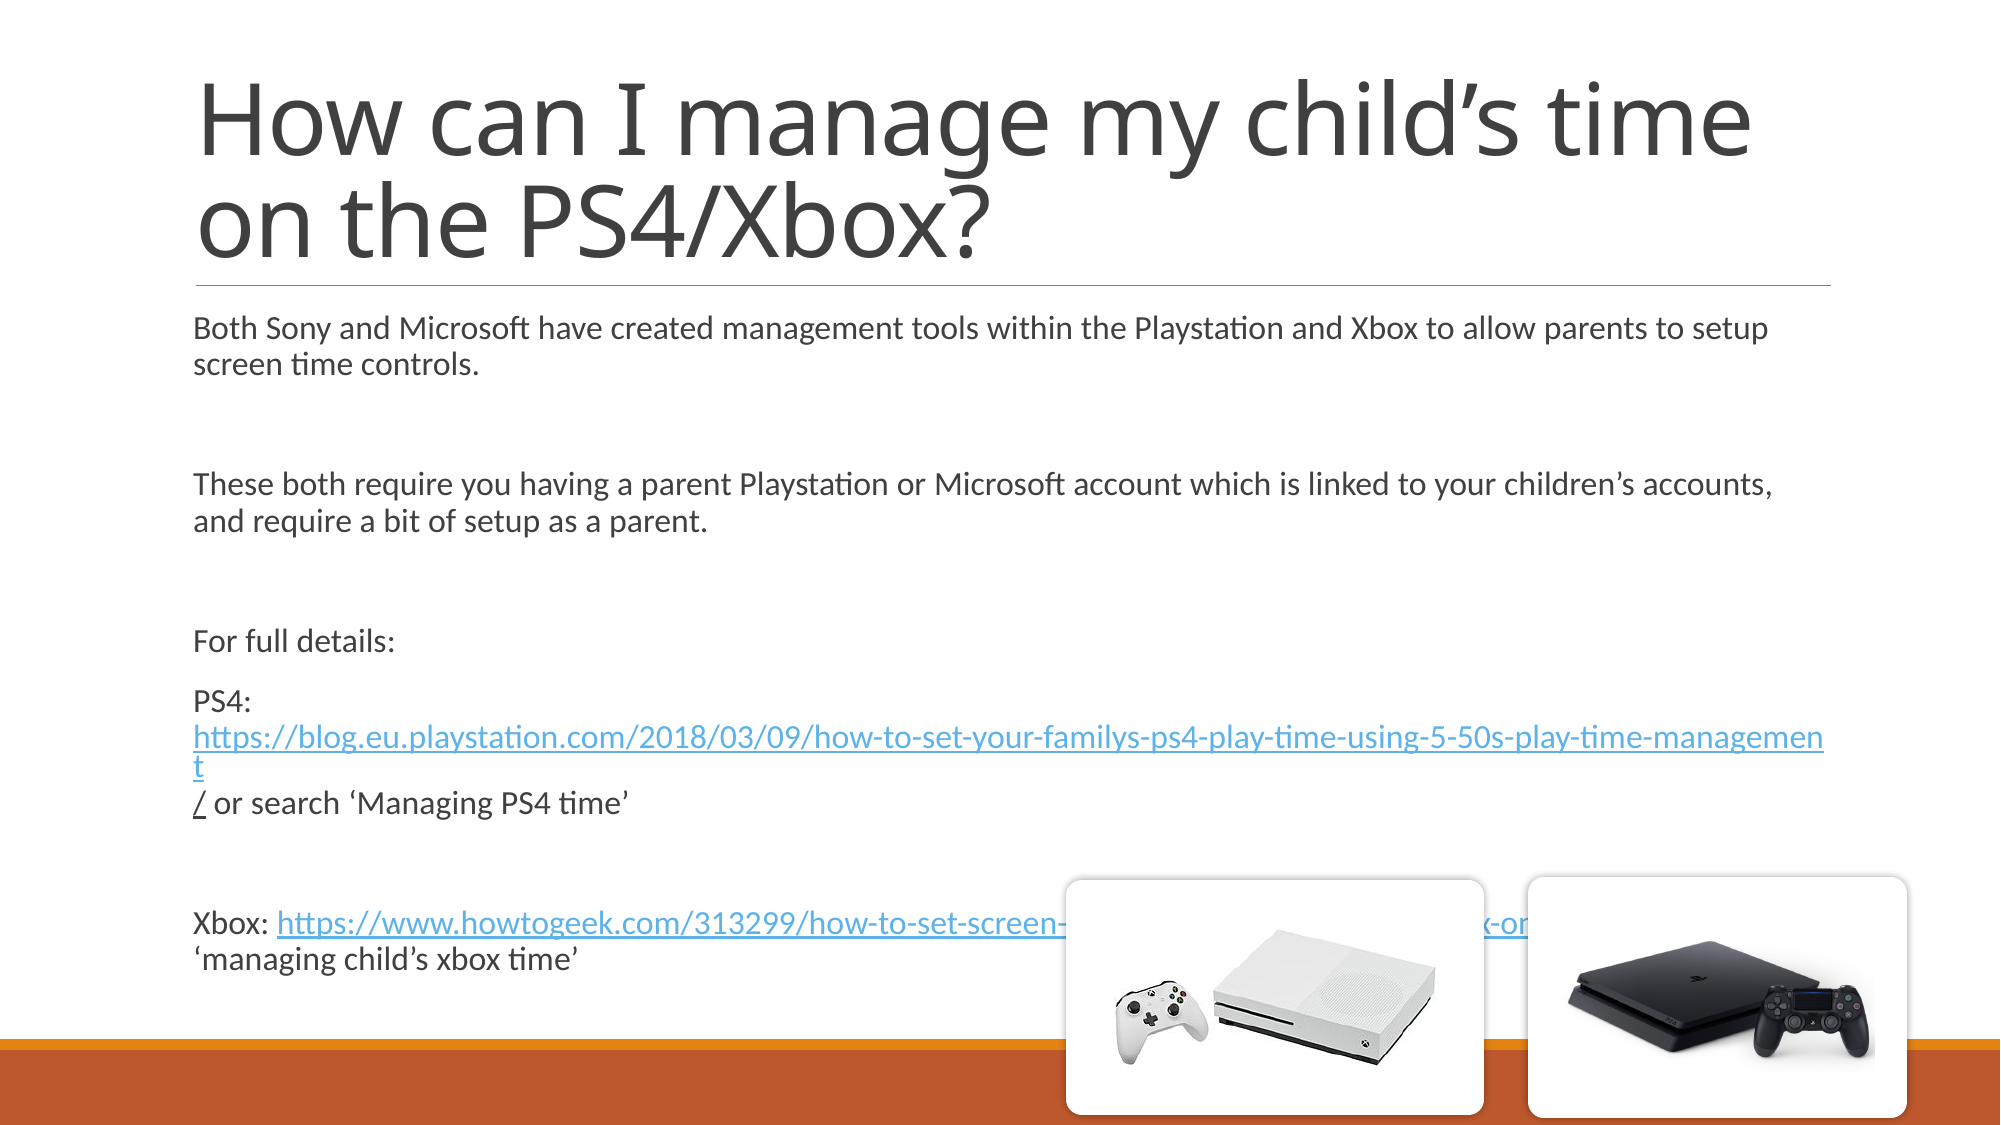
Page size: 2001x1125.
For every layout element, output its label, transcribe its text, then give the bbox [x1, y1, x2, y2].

list Both Sony and Microsoft have created management tools within the Playstation and Xbox to allow parents to setup screen time controls. These both require you having a parent Playstation or Microsoft account which is linked to your children’s accounts, and require a bit of setup as a parent. For full details: PS4: https://blog.eu.playstation.com/2018/03/09/how-to-set-your-familys-ps4-play-time-using-5-50s-play-time-management/ or search ‘Managing PS4 time’ Xbox: https://www.howtogeek.com/313299/how-to-set-screen-time-limits-for-kids-on-an-xbox-one/ or search ‘managing child’s xbox time’ [180, 302, 1830, 963]
title How can I manage my child’s time on the PS4/Xbox? [180, 47, 1830, 285]
picture [1096, 910, 1454, 1085]
picture [1558, 907, 1876, 1087]
